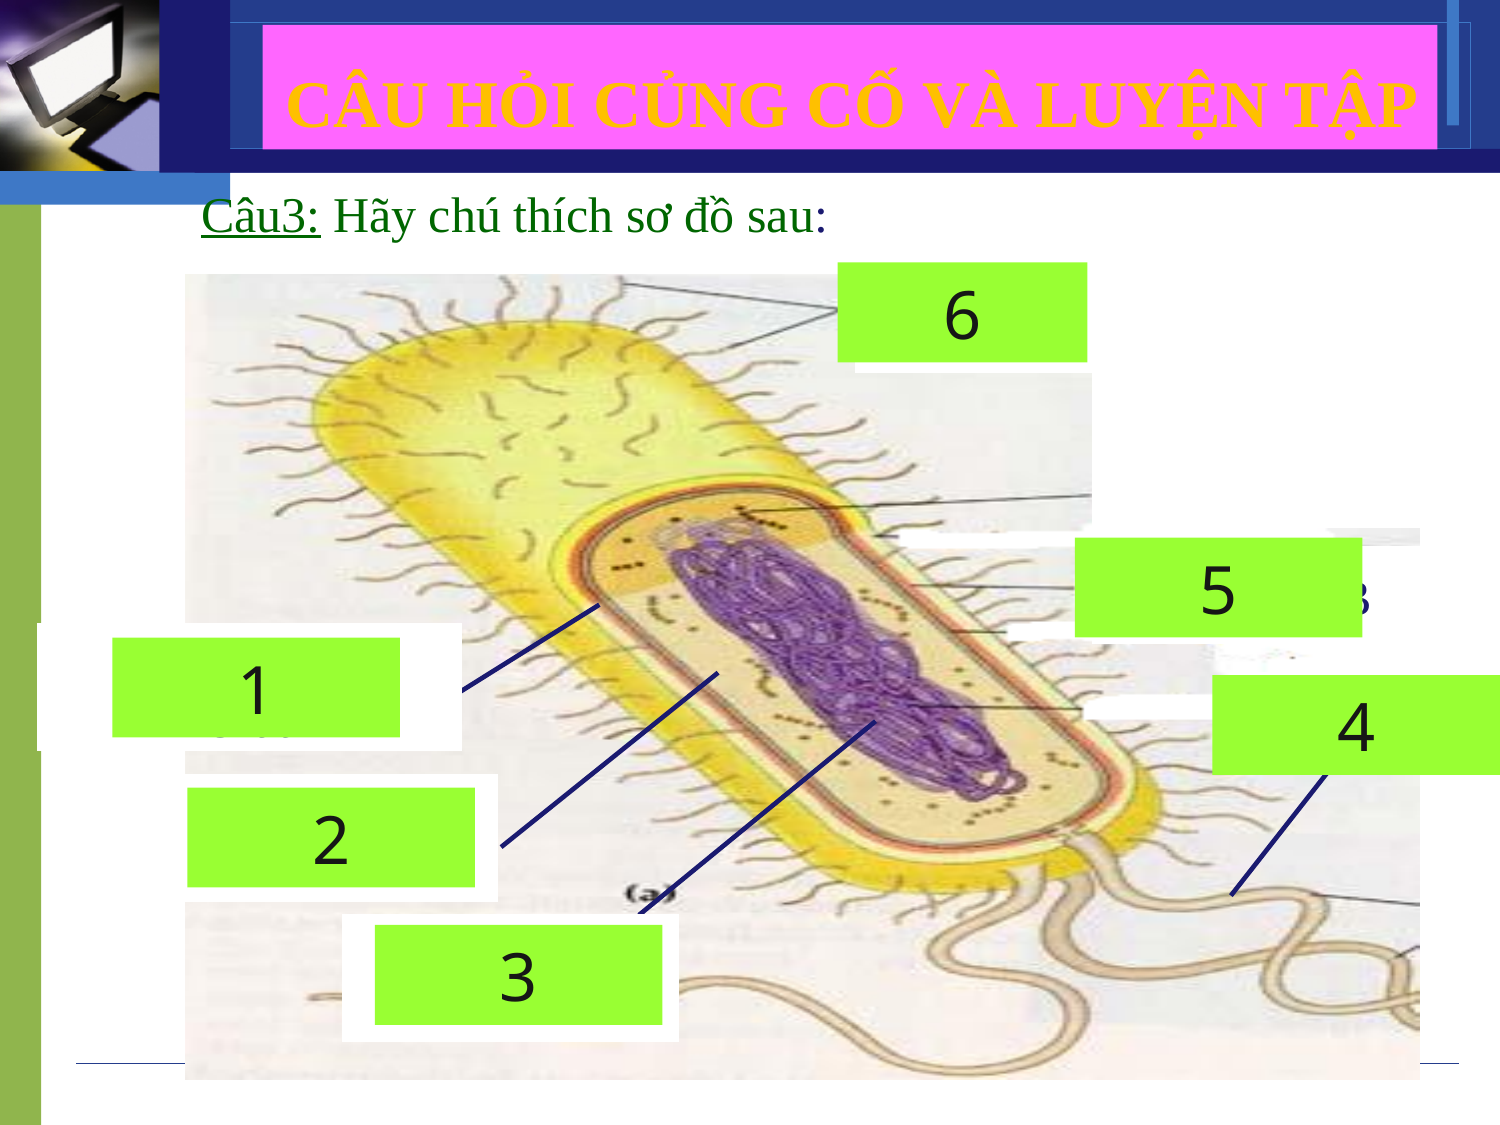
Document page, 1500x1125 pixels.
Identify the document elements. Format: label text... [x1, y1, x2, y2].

text_box Câu3: Hãy chú thích sơ đồ sau: [186, 174, 844, 250]
picture [0, 0, 159, 171]
text_box 4 [1491, 673, 1500, 777]
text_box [37, 274, 1488, 1081]
text_box CÂU HỎI CỦNG CỐ VÀ LUYỆN TẬP [262, 24, 1438, 150]
text_box 6 [835, 260, 1090, 273]
